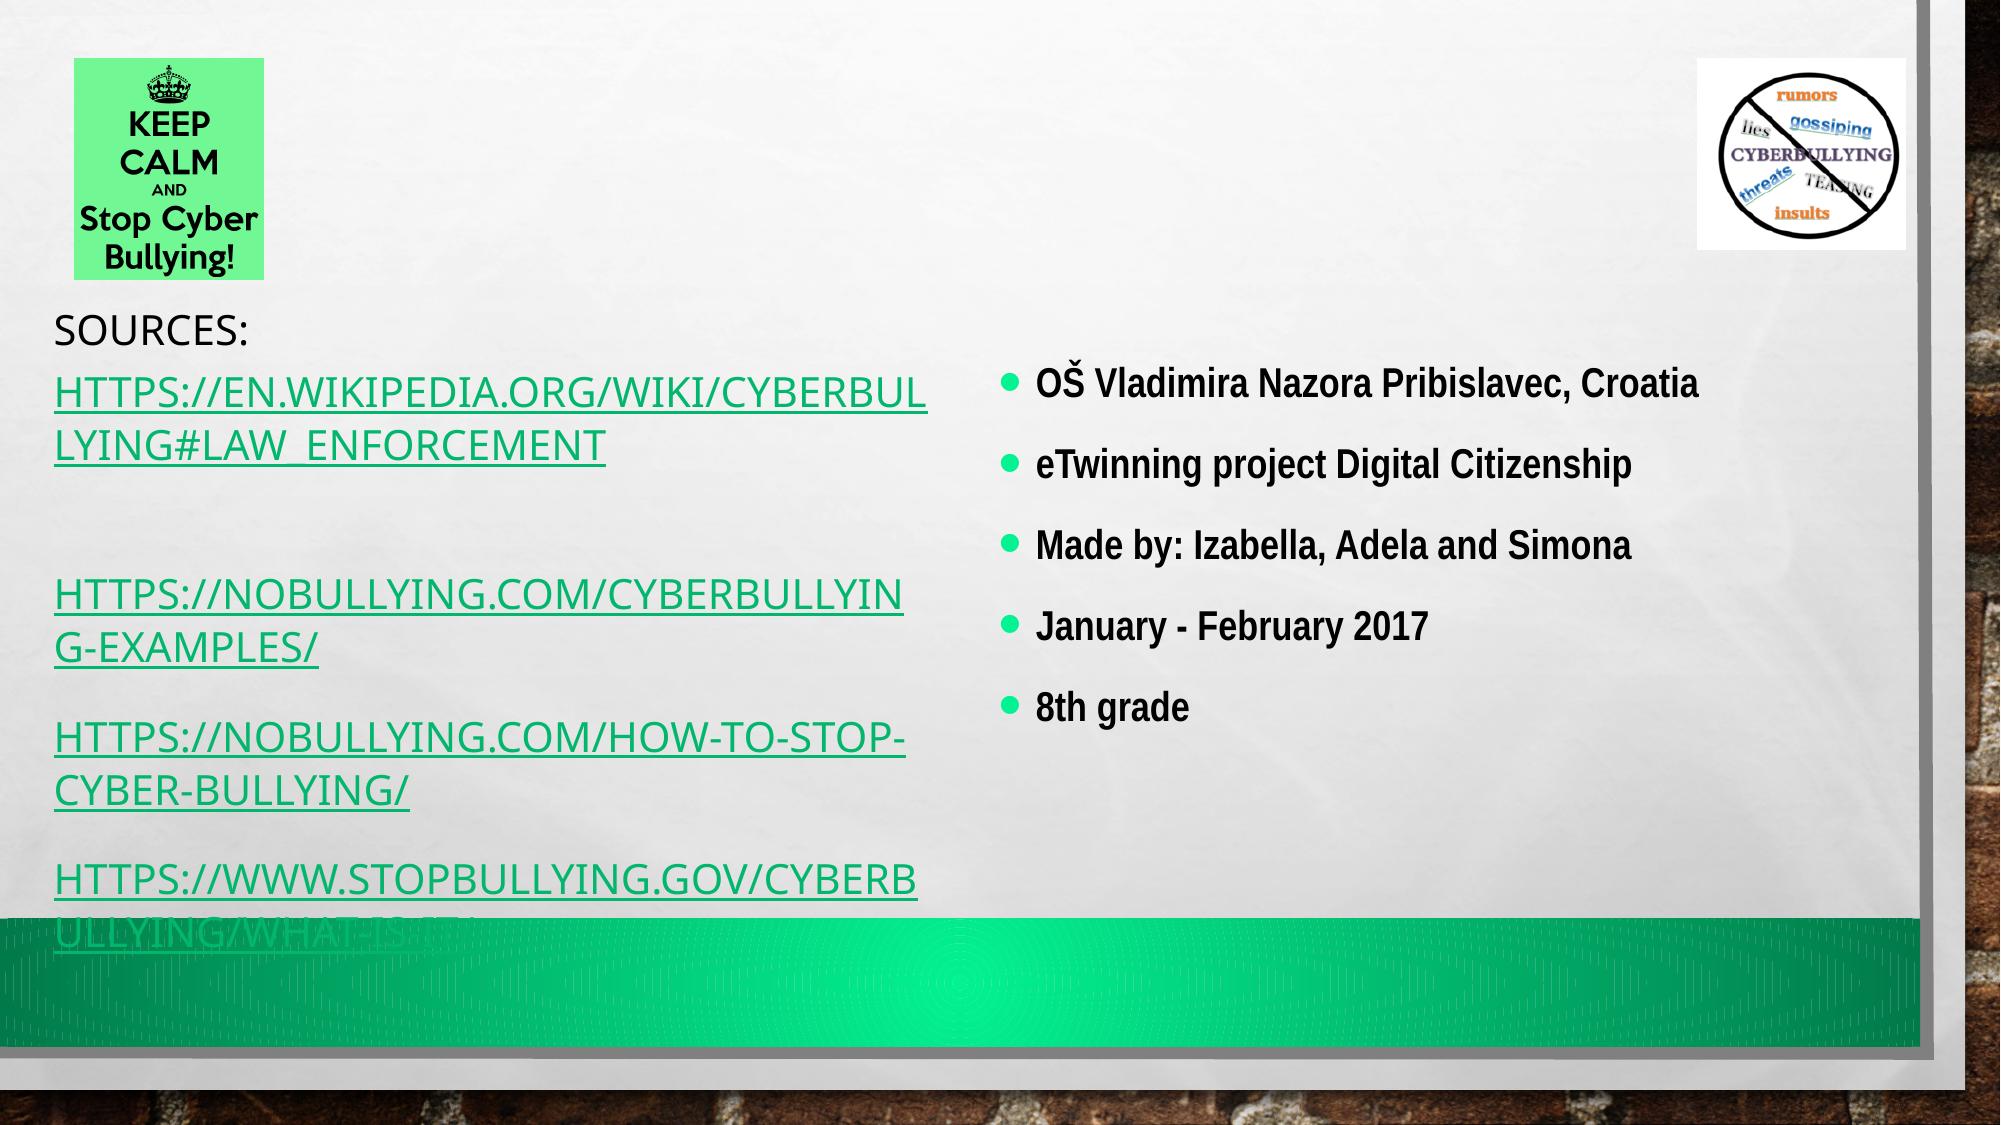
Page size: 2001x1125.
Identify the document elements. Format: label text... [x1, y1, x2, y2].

picture [0, 0, 2000, 1125]
picture [74, 58, 264, 280]
list Sources: https://en.wikipedia.org/wiki/Cyberbullying#Law_enforcement https://nobullying.com/cyberbullying-examples/ https://nobullying.com/how-to-stop-cyber-bullying/ https://www.stopbullying.gov/cyberbullying/what-is-it/ [38, 286, 948, 1007]
picture [1697, 58, 1906, 250]
list OŠ Vladimira Nazora Pribislavec, Croatia eTwinning project Digital Citizenship Made by: Izabella, Adela and Simona January - February 2017 8th grade [983, 338, 1818, 882]
